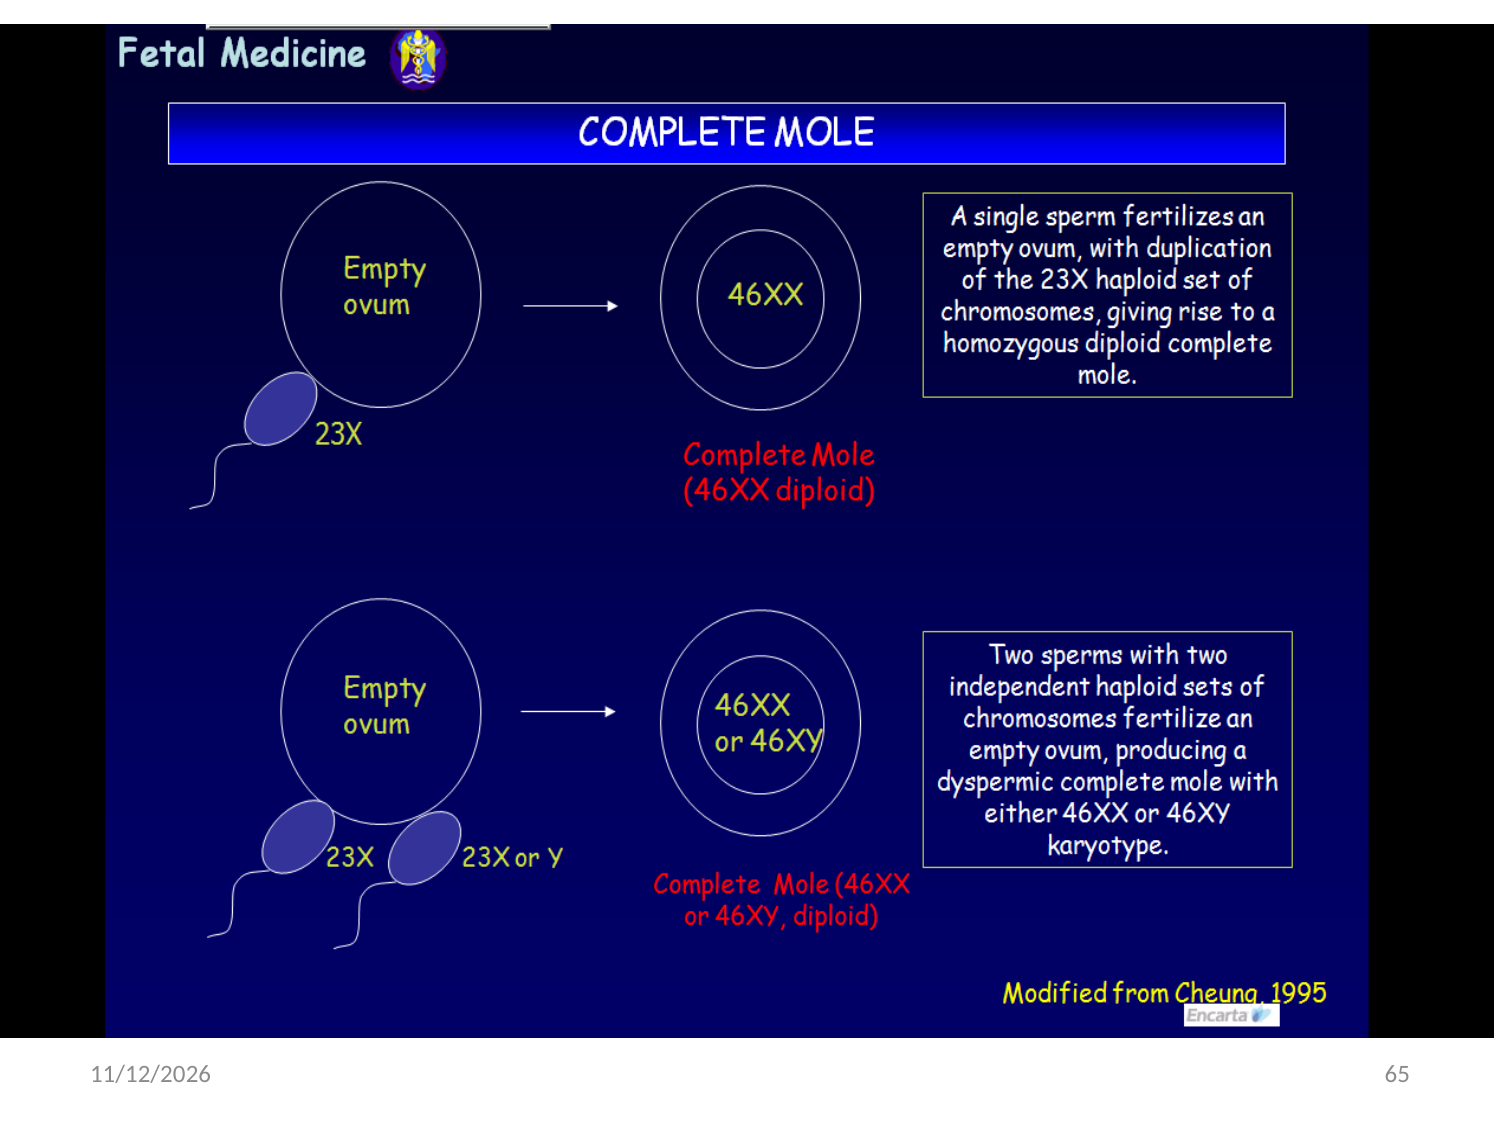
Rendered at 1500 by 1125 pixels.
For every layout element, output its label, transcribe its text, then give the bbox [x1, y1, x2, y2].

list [0, 24, 1495, 1038]
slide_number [75, 1046, 425, 1103]
slide_number 65 [1074, 1046, 1425, 1103]
